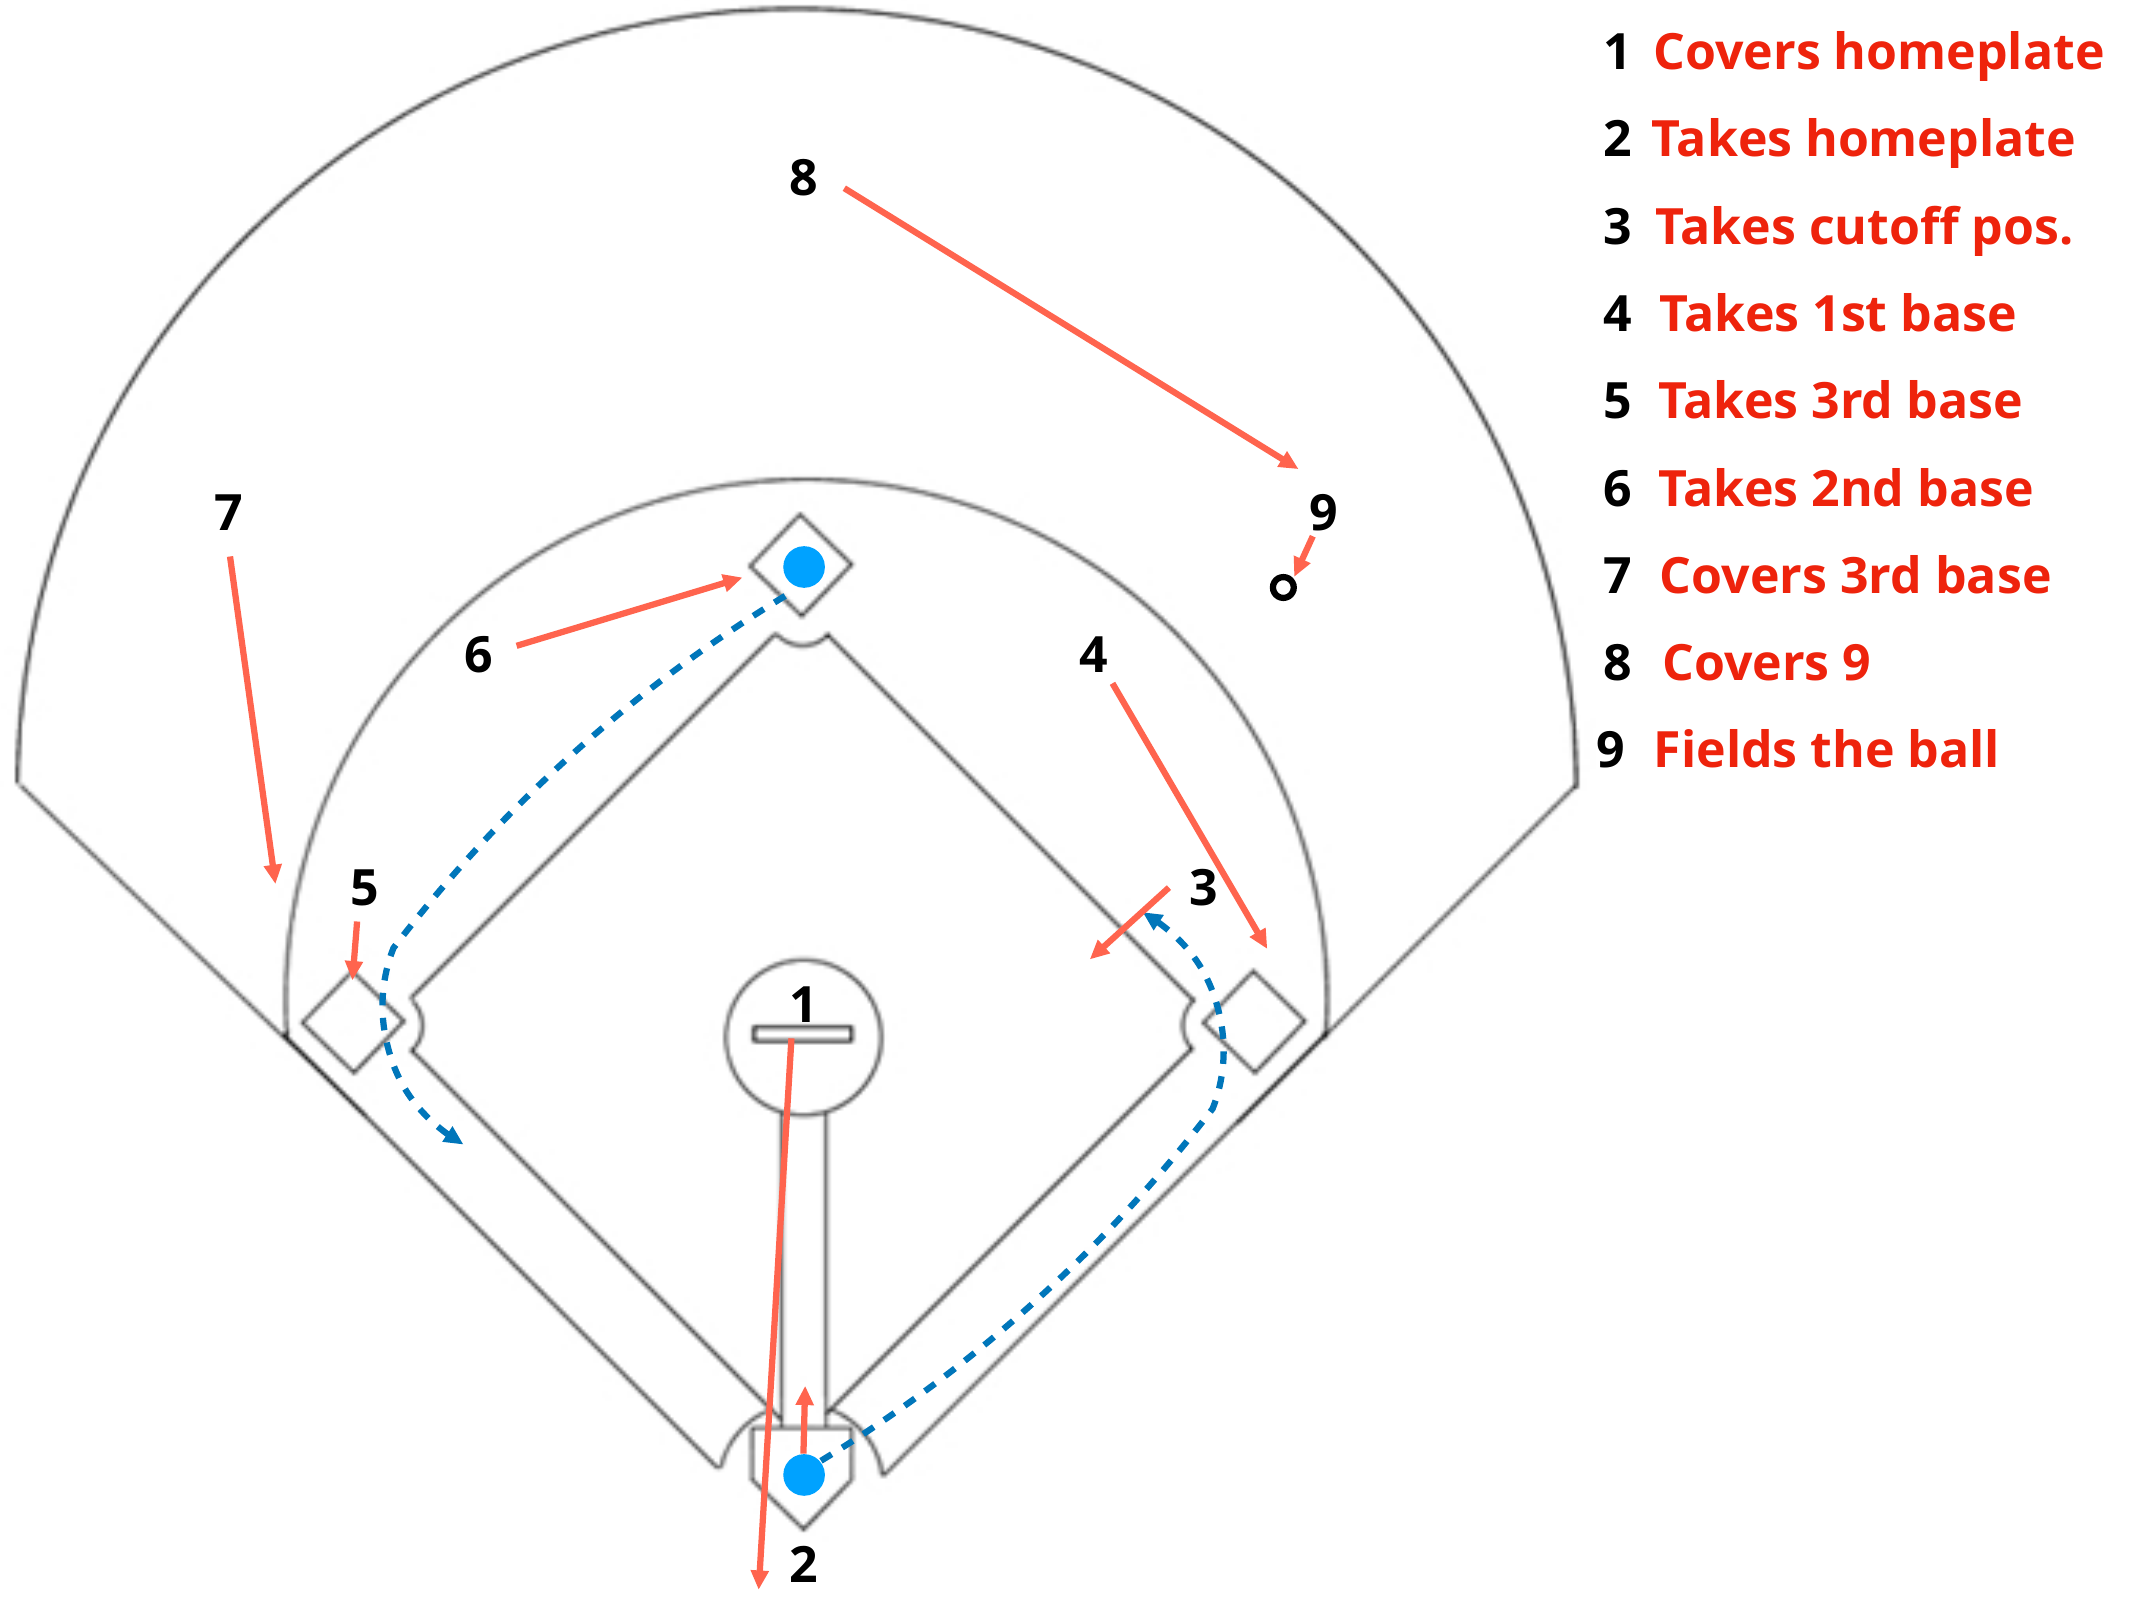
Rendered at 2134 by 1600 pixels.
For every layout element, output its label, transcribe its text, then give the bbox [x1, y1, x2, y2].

text_box Takes cutoff pos. [1725, 185, 2083, 263]
text_box Fields the ball [1725, 709, 2009, 787]
text_box Covers homeplate [1725, 11, 2114, 88]
text_box 2 [781, 1567, 827, 1600]
text_box Covers 3rd base [1725, 535, 2060, 612]
text_box Covers 9 [1725, 622, 1880, 699]
text_box Takes 1st base [1725, 273, 2026, 350]
text_box Takes 3rd base [1725, 360, 2032, 437]
picture [0, 0, 1725, 1567]
text_box Takes homeplate [1725, 98, 2085, 176]
text_box [753, 1567, 766, 1590]
text_box Takes 2nd base [1725, 447, 2043, 525]
